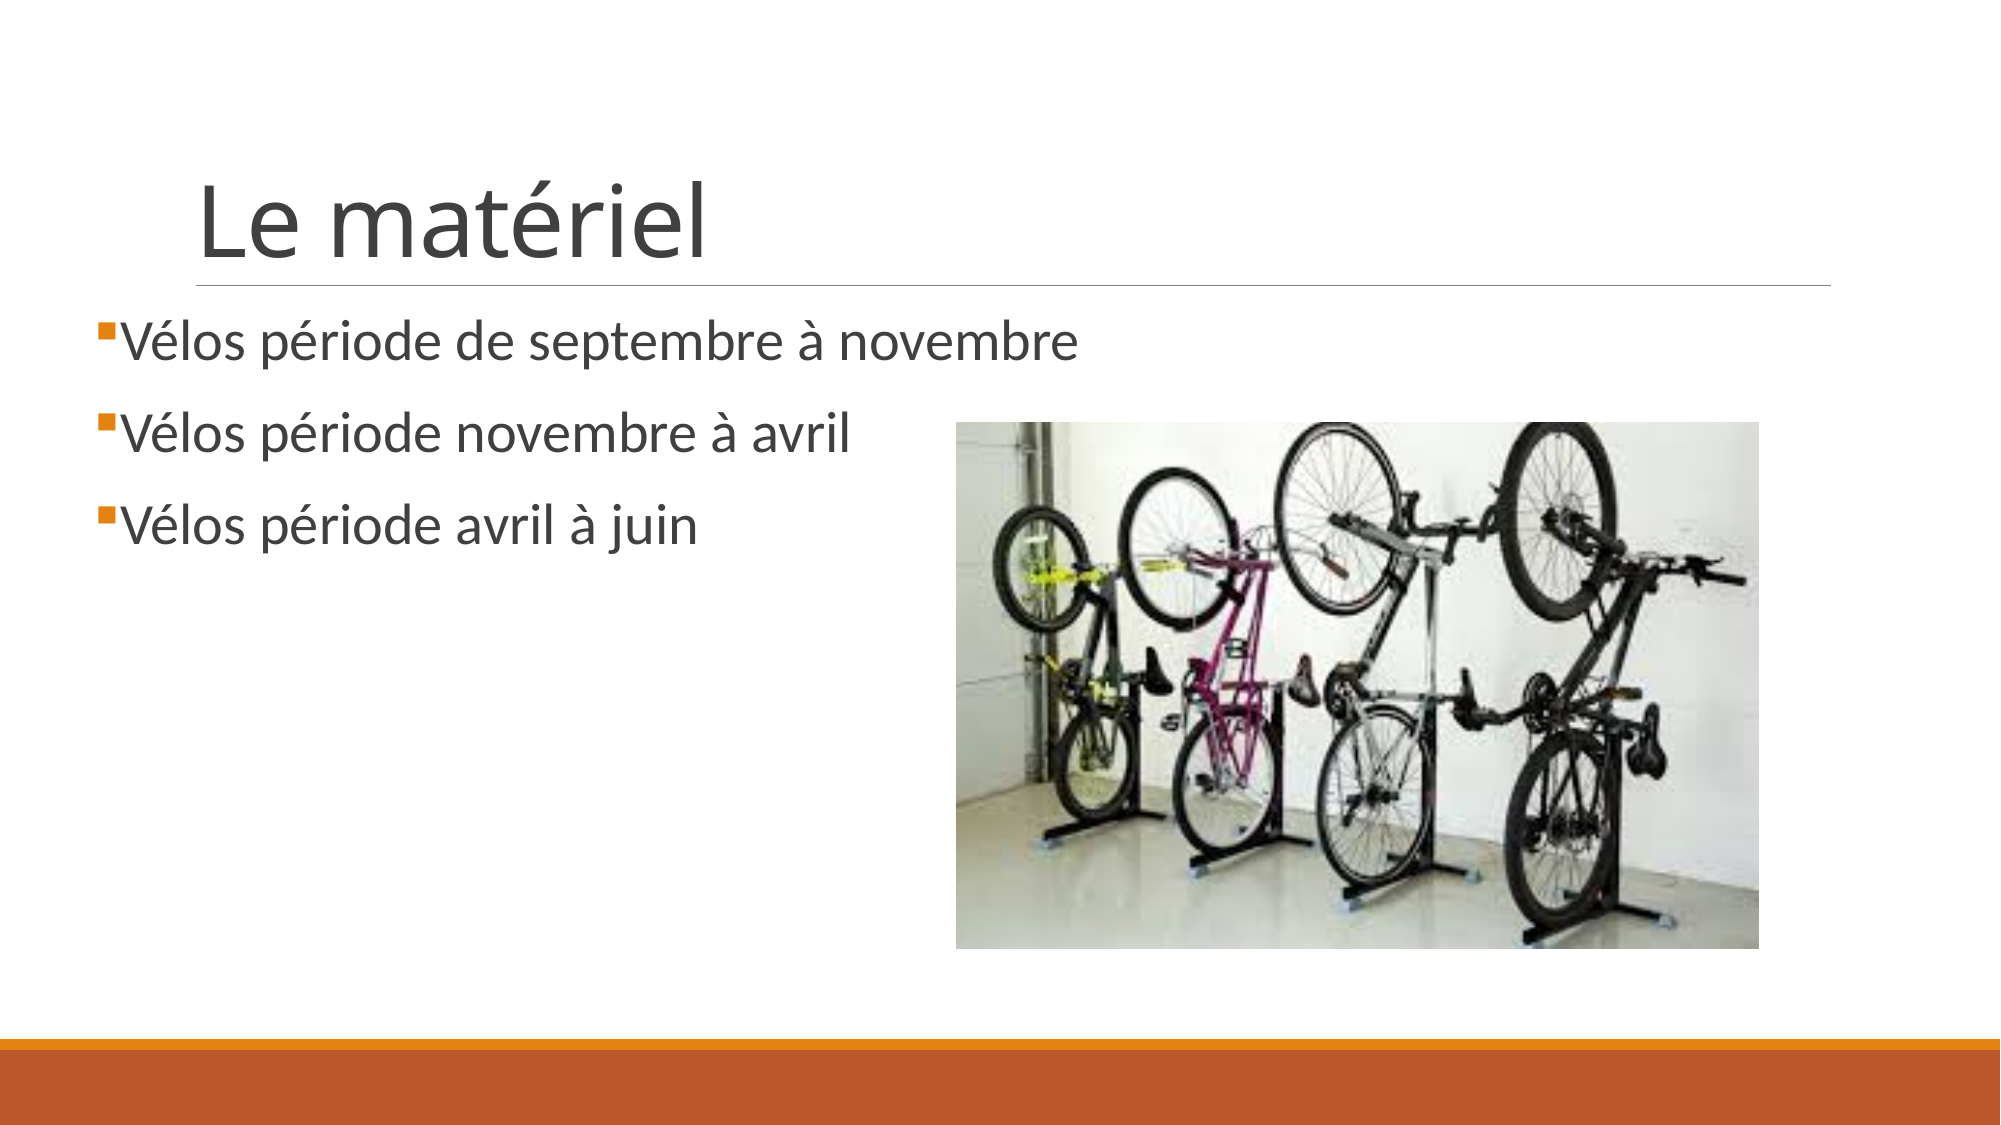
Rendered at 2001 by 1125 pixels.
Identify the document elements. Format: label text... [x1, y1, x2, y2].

picture [956, 421, 1759, 950]
title Le matériel [180, 47, 1830, 285]
list Vélos période de septembre à novembre Vélos période novembre à avril Vélos période avril à juin [93, 302, 1830, 963]
